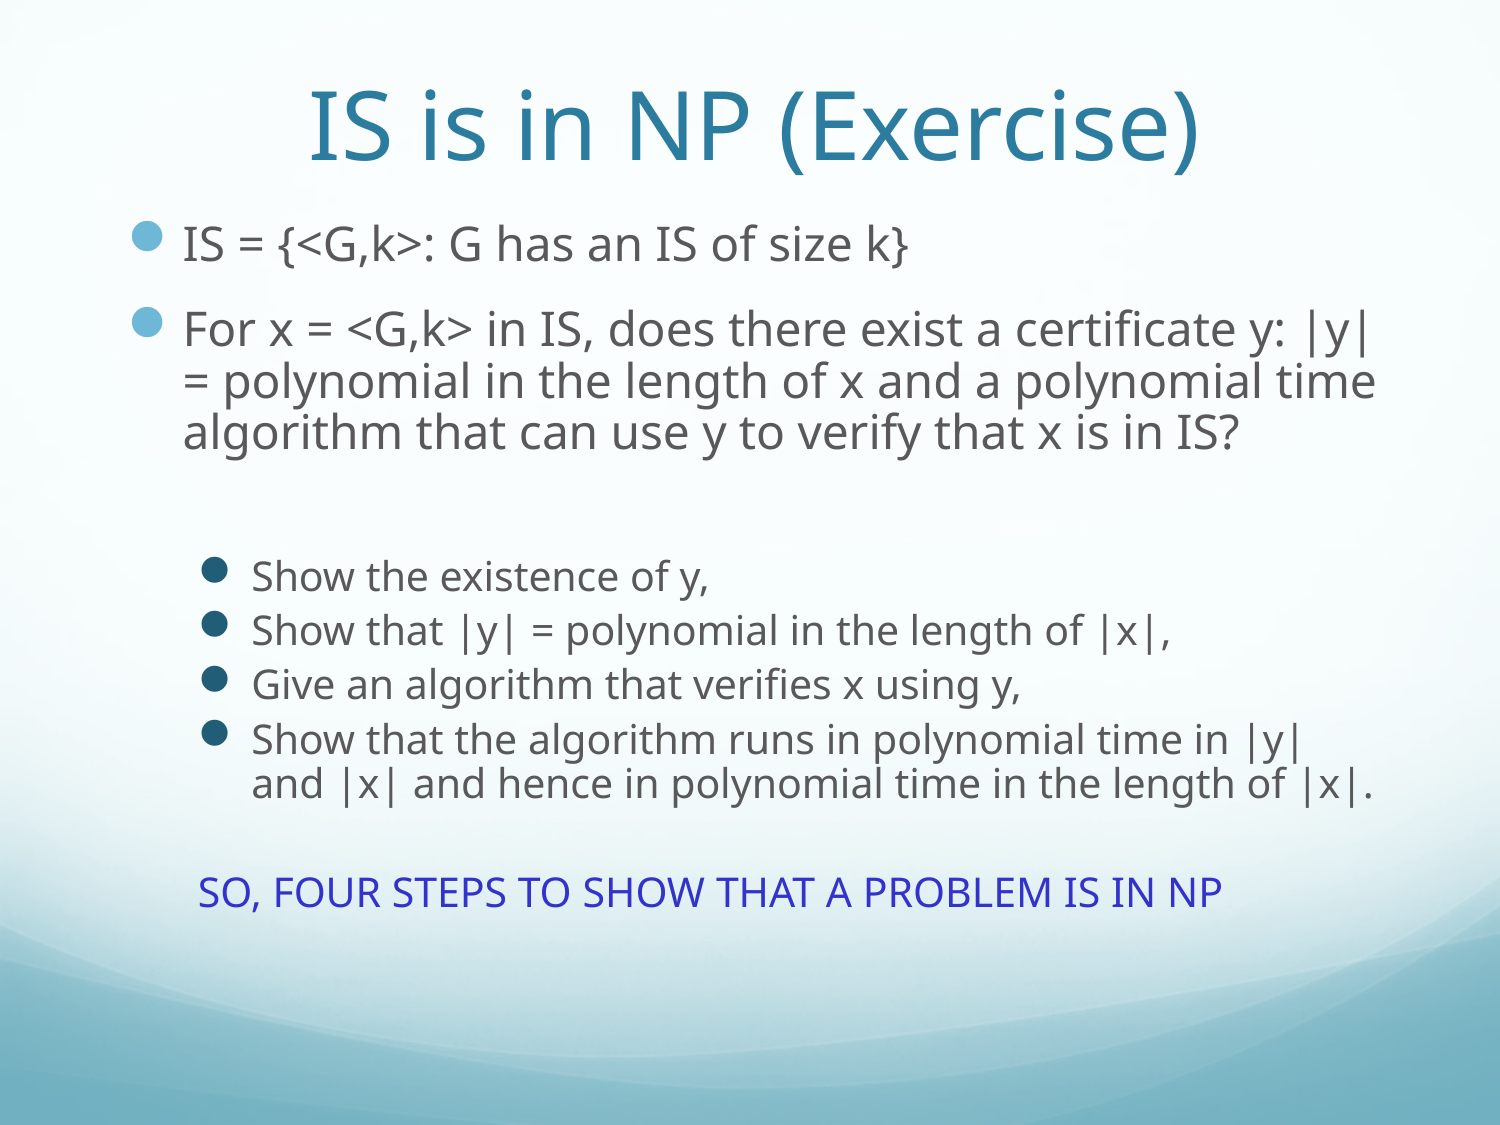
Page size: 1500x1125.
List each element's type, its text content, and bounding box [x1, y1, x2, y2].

title IS is in NP (Exercise) [112, 0, 1388, 188]
list IS = {<G,k>: G has an IS of size k} For x = <G,k> in IS, does there exist a certificate y: |y| = polynomial in the length of x and a polynomial time algorithm that can use y to verify that x is in IS? Show the existence of y, Show that |y| = polynomial in the length of |x|, Give an algorithm that verifies x using y, Show that the algorithm runs in polynomial time in |y| and |x| and hence in polynomial time in the length of |x|. SO, FOUR STEPS TO SHOW THAT A PROBLEM IS IN NP [112, 212, 1388, 1000]
